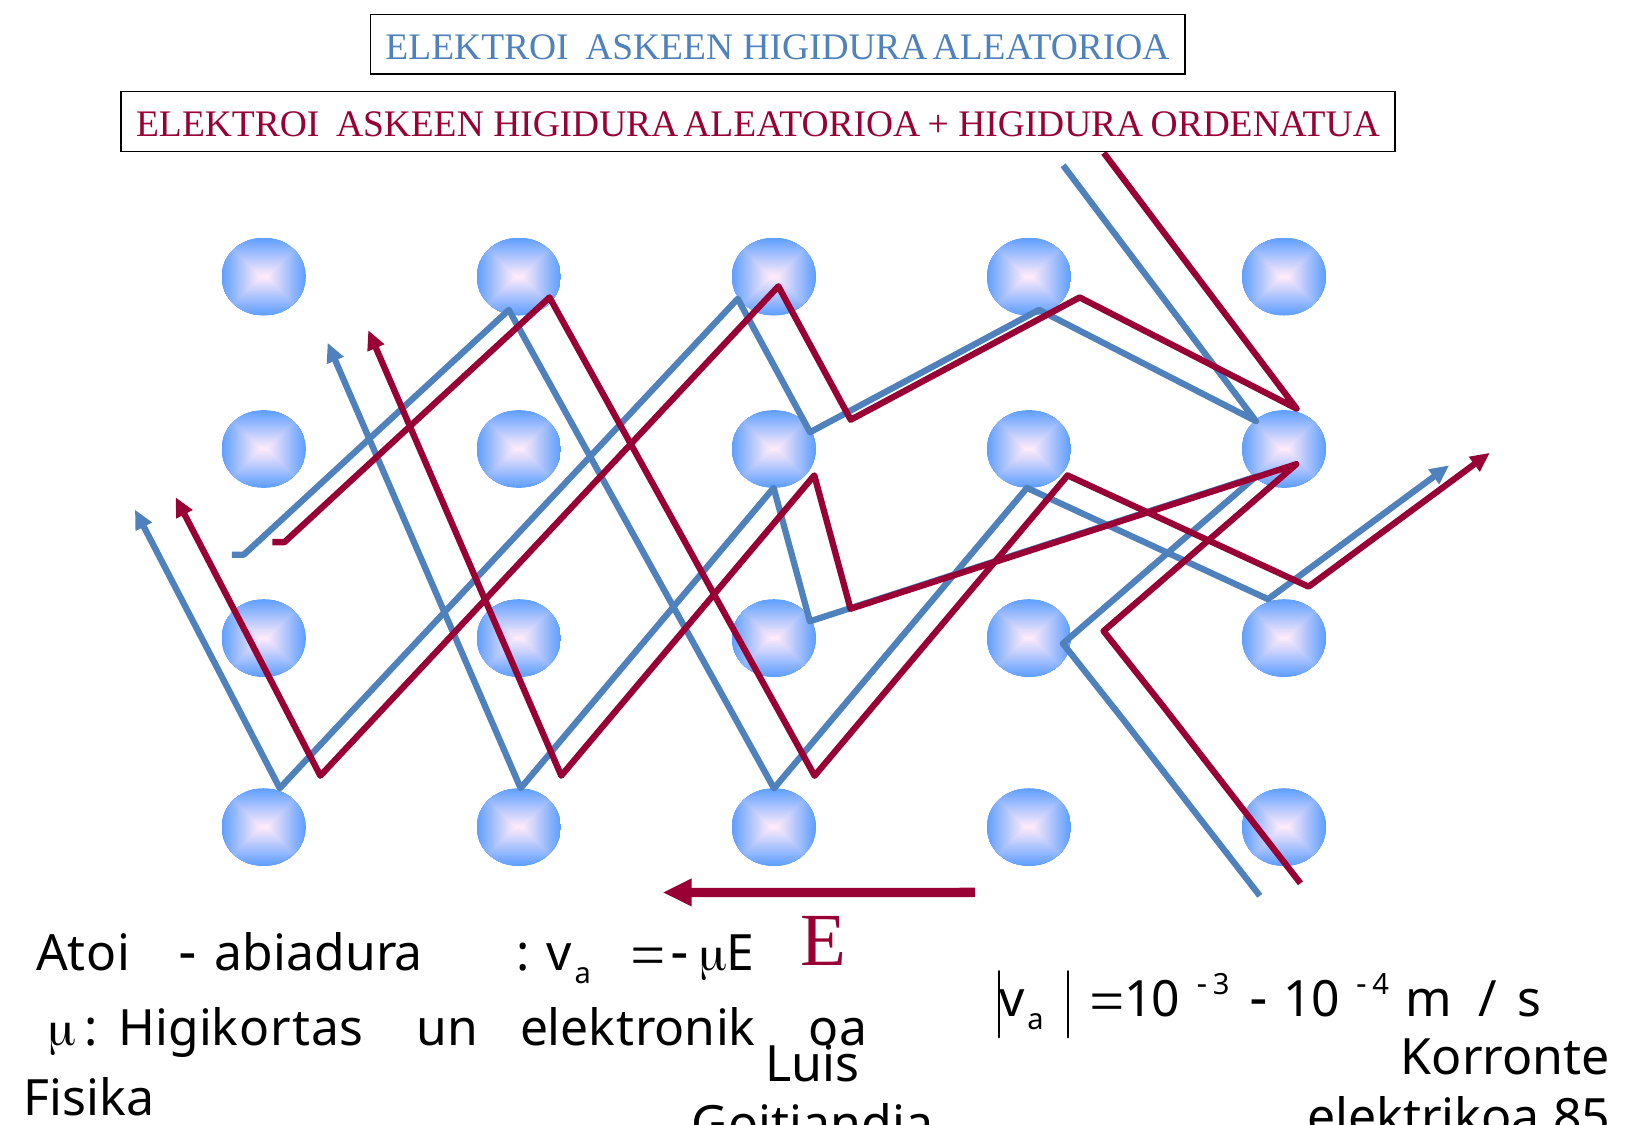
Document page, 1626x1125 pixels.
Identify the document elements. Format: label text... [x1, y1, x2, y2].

text_box [175, 482, 216, 576]
text_box [135, 480, 216, 666]
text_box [989, 962, 1563, 1047]
text_box [1332, 453, 1490, 570]
text_box [1226, 876, 1260, 896]
text_box [879, 152, 1167, 236]
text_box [41, 991, 906, 1072]
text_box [663, 883, 976, 989]
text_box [29, 912, 778, 992]
text_box [1288, 876, 1301, 884]
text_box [221, 237, 1327, 867]
text_box ELEKTROI ASKEEN HIGIDURA ALEATORIOA + HIGIDURA ORDENATUA [121, 91, 1396, 152]
text_box ELEKTROI ASKEEN HIGIDURA ALEATORIOA [370, 14, 1185, 75]
